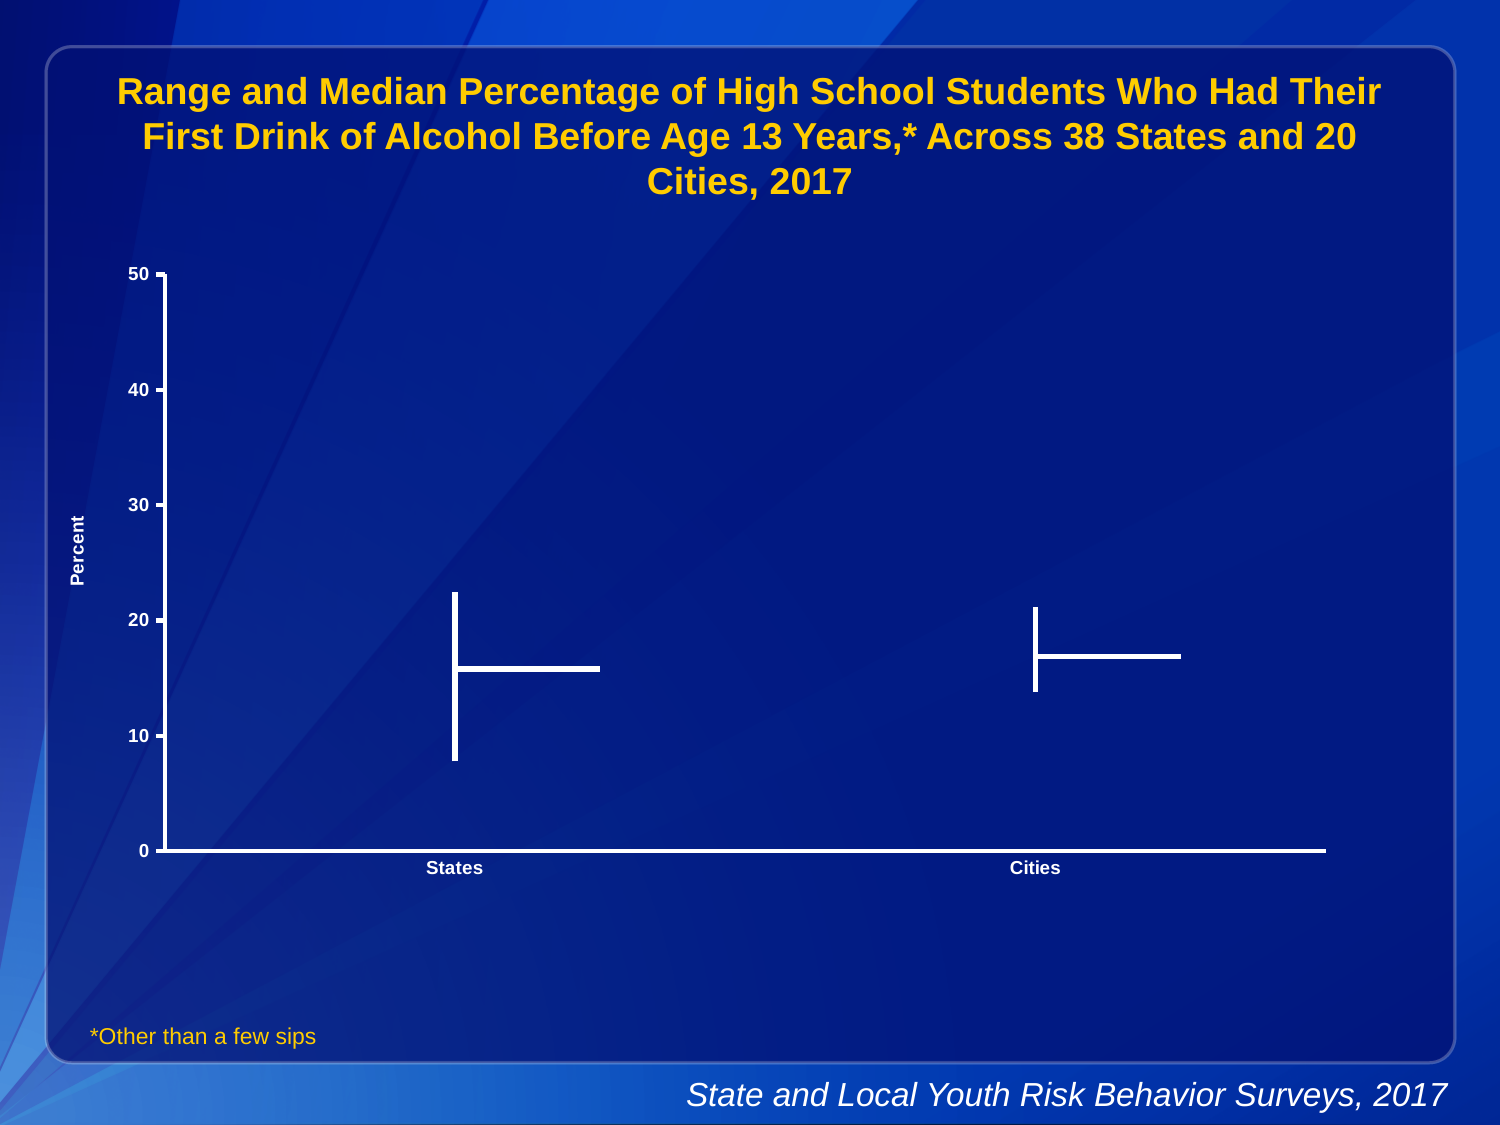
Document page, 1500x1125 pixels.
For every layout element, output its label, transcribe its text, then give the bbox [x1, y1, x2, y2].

picture [0, 0, 1500, 1125]
chart [37, 249, 1463, 926]
text_box State and Local Youth Risk Behavior Surveys, 2017 [663, 1065, 1464, 1121]
text_box *Other than a few sips [74, 1013, 1425, 1056]
text_box Range and Median Percentage of High School Students Who Had Their First Drink of Alcohol Before Age 13 Years,* Across 38 States and 20 Cities, 2017 [74, 59, 1425, 210]
